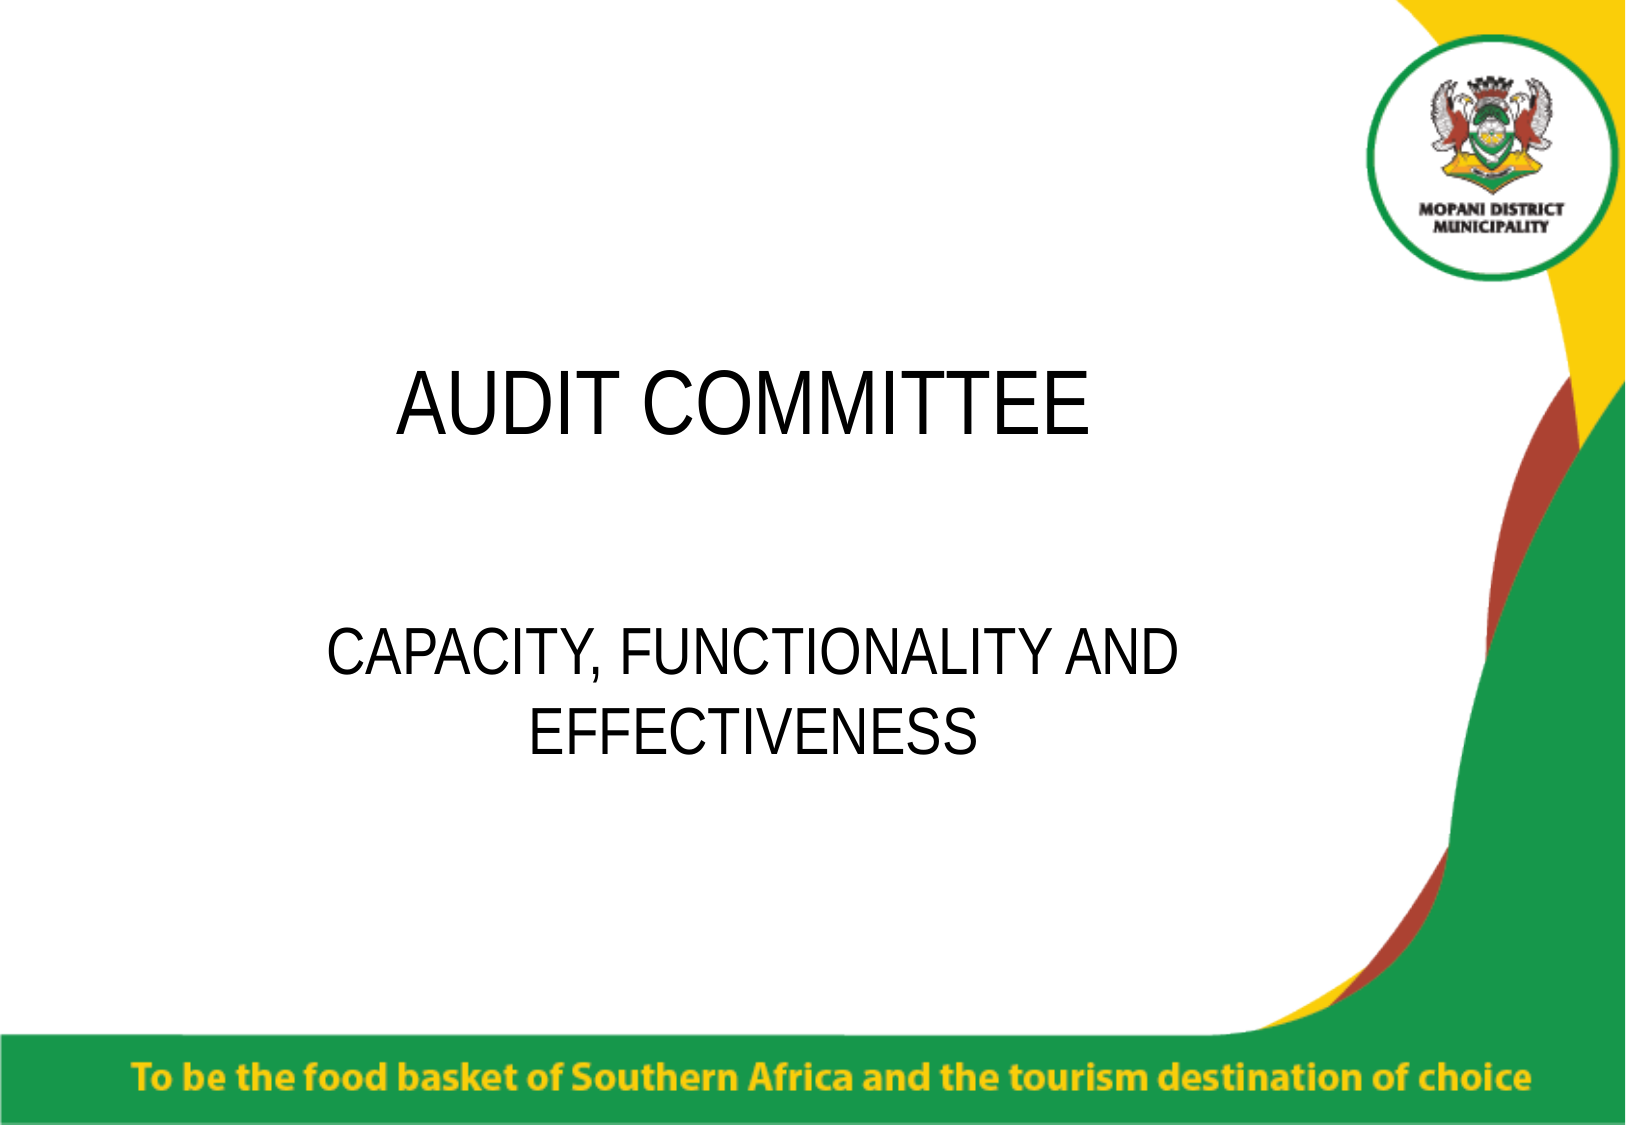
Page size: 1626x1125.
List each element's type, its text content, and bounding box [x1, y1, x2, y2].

picture [0, 0, 1626, 1125]
subtitle CAPACITY, FUNCTIONALITY AND EFFECTIVENESS [212, 600, 1296, 785]
title AUDIT COMMITTEE [381, 212, 1464, 584]
